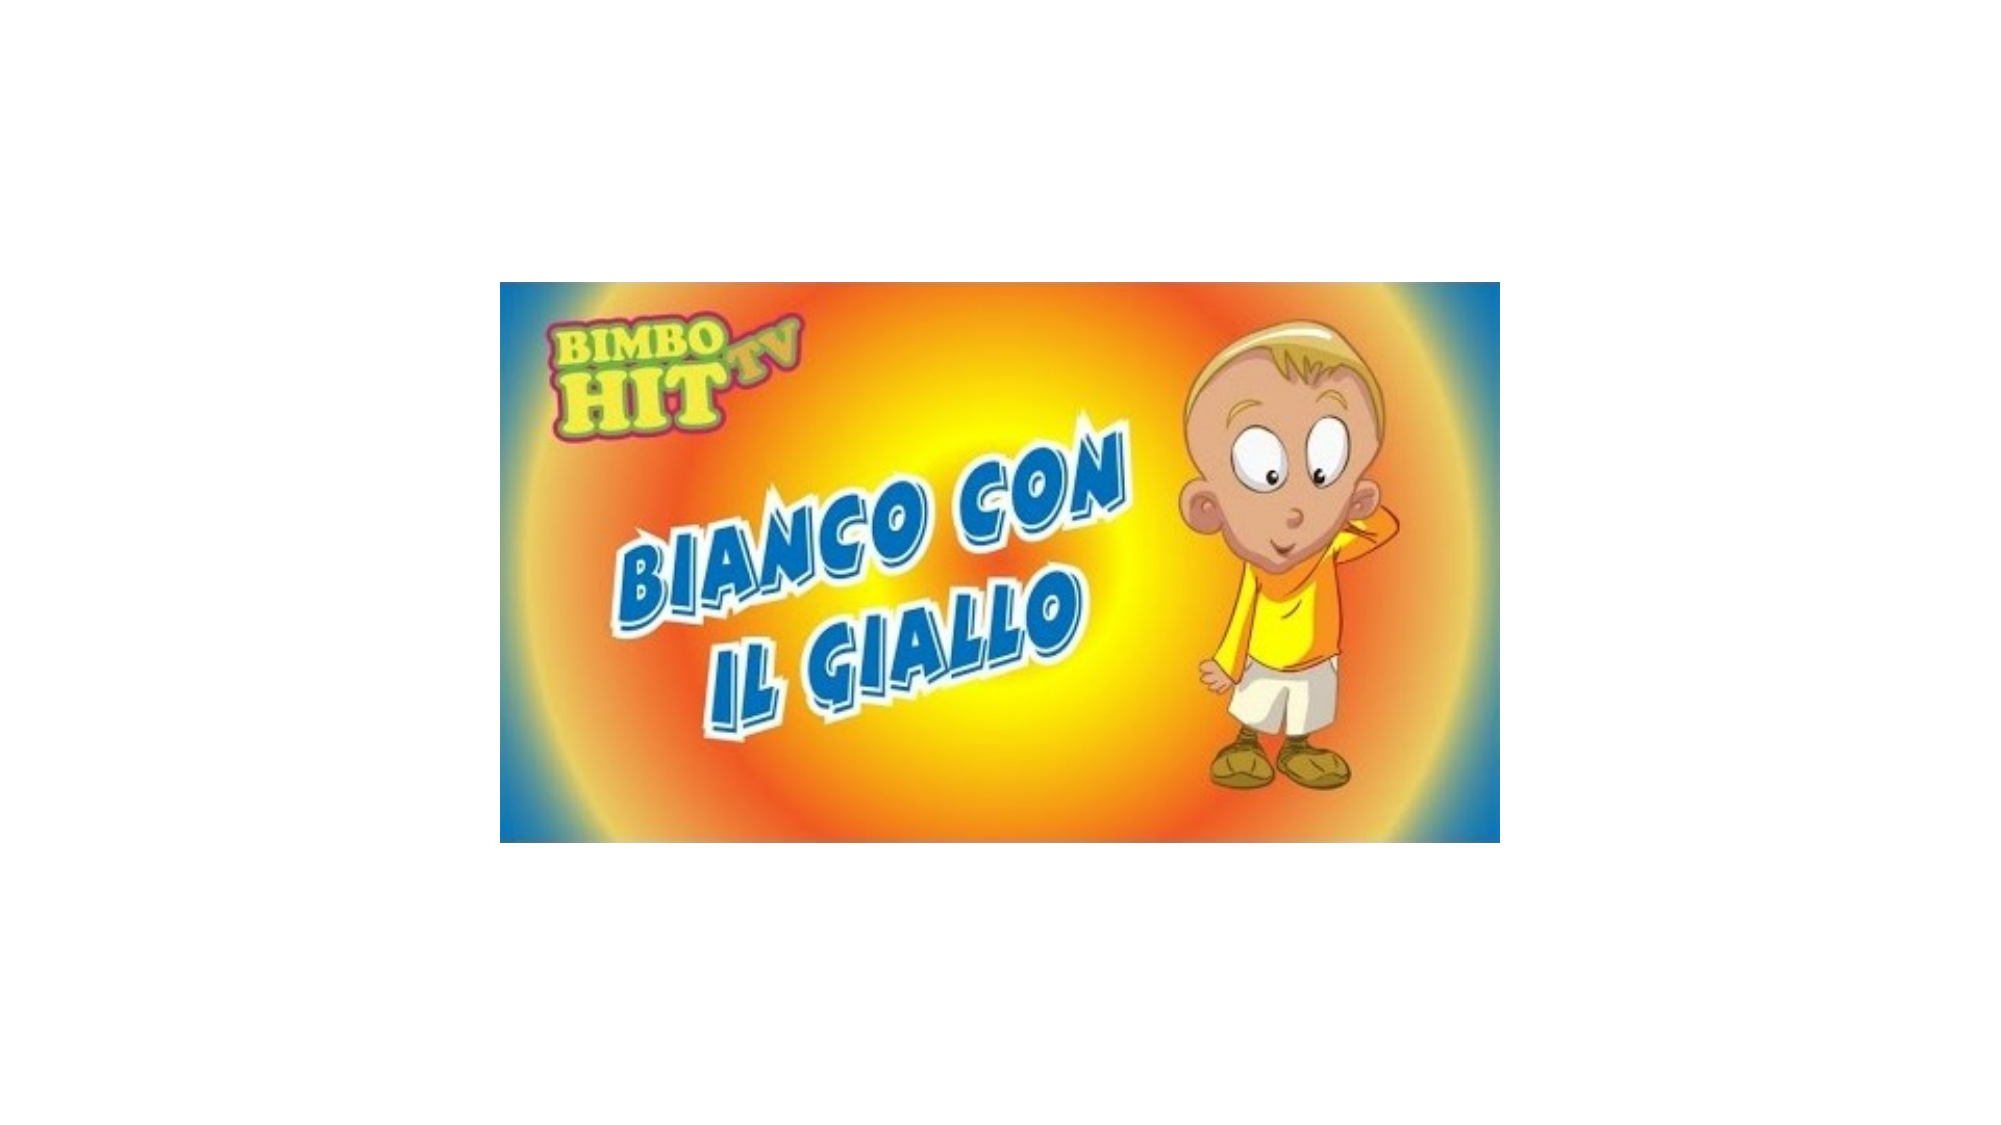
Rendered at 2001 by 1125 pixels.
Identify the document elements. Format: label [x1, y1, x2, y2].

text_box [499, 281, 1500, 844]
